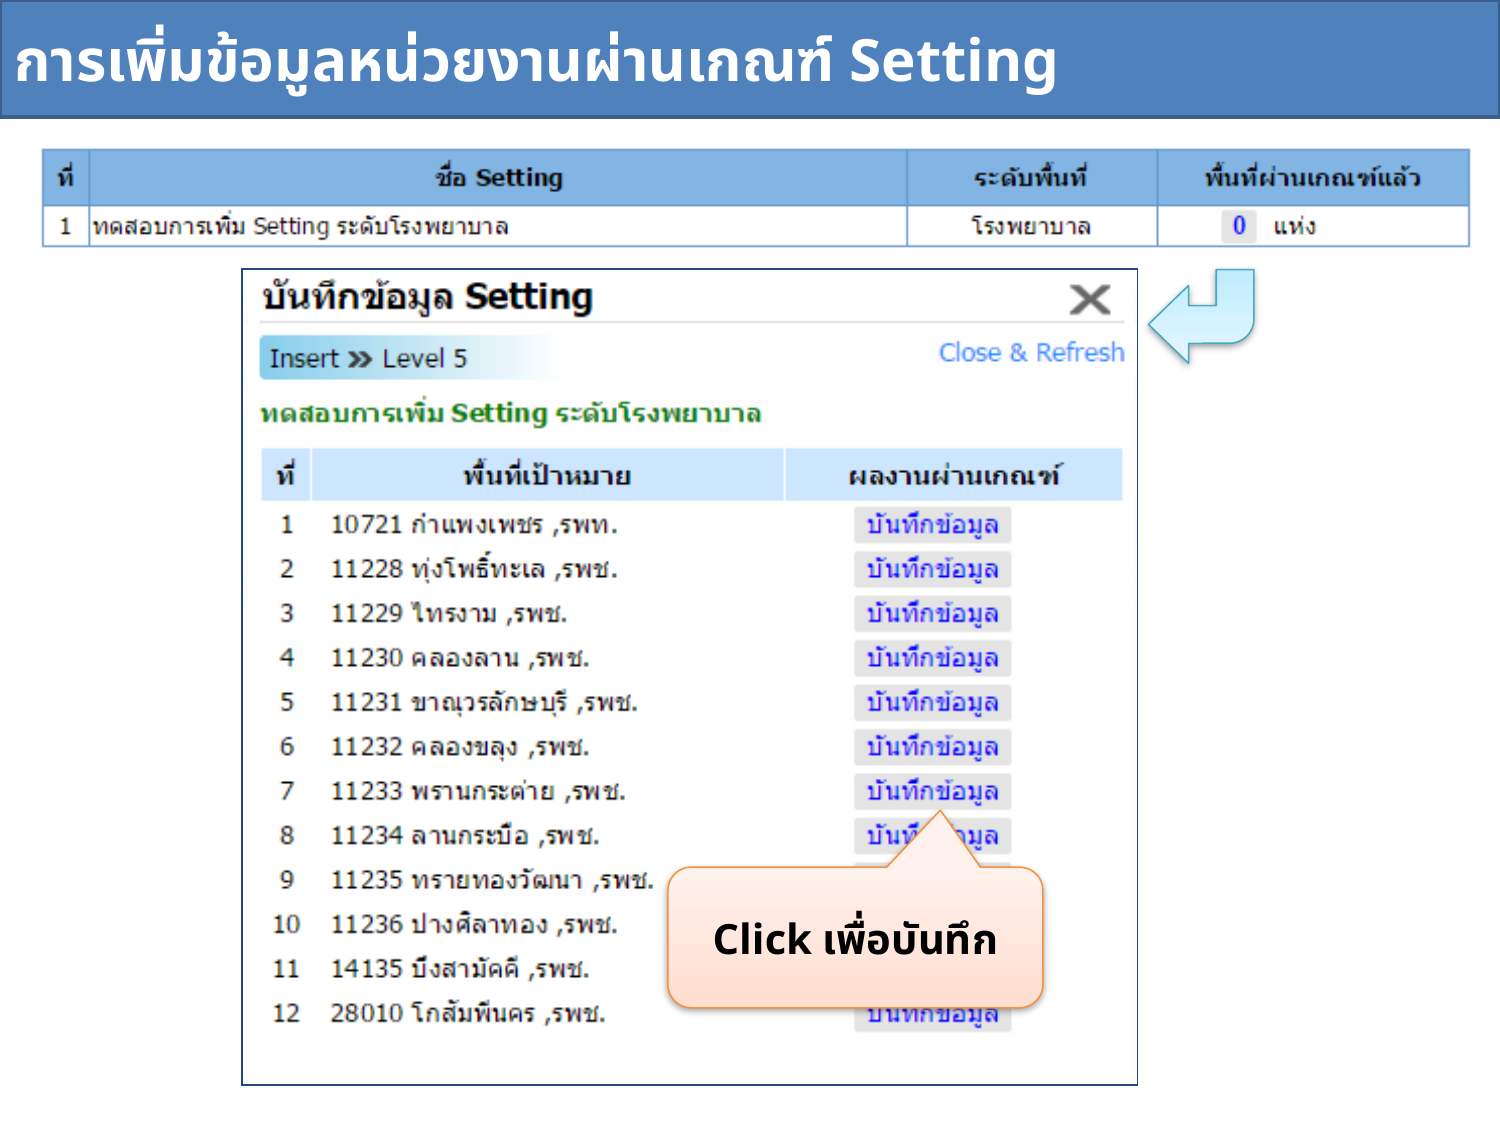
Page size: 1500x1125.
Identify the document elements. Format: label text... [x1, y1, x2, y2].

text_box การเพิ่มข้อมูลหน่วยงานผ่านเกณฑ์ Setting [0, 0, 1500, 119]
picture [34, 140, 1476, 256]
text_box [1147, 268, 1255, 365]
picture [242, 269, 1137, 1085]
